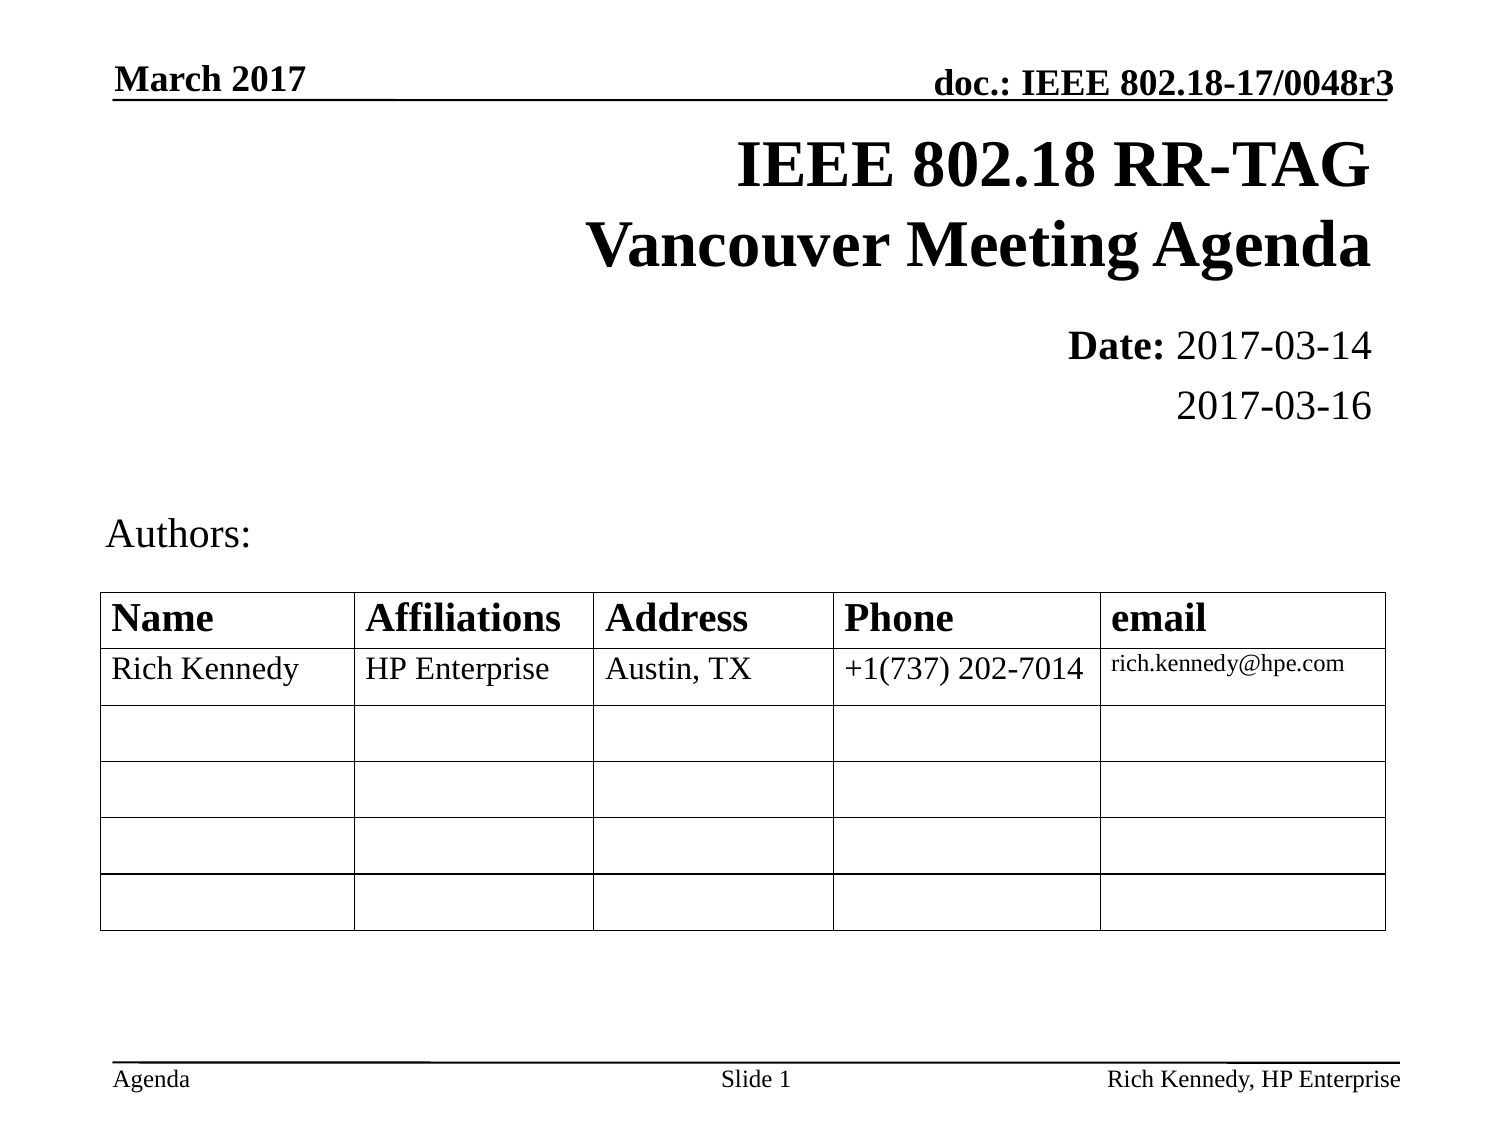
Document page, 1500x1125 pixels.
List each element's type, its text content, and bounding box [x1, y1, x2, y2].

slide_number Slide 1 [712, 1061, 800, 1123]
list Date: 2017-03-14 2017-03-16 [112, 309, 1388, 426]
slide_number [114, 54, 493, 100]
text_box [84, 591, 1416, 1001]
footer Rich Kennedy, HP Enterprise [902, 1061, 1402, 1093]
text_box Authors: [90, 498, 328, 562]
title IEEE 802.18 RR-TAG Vancouver Meeting Agenda [112, 112, 1388, 288]
